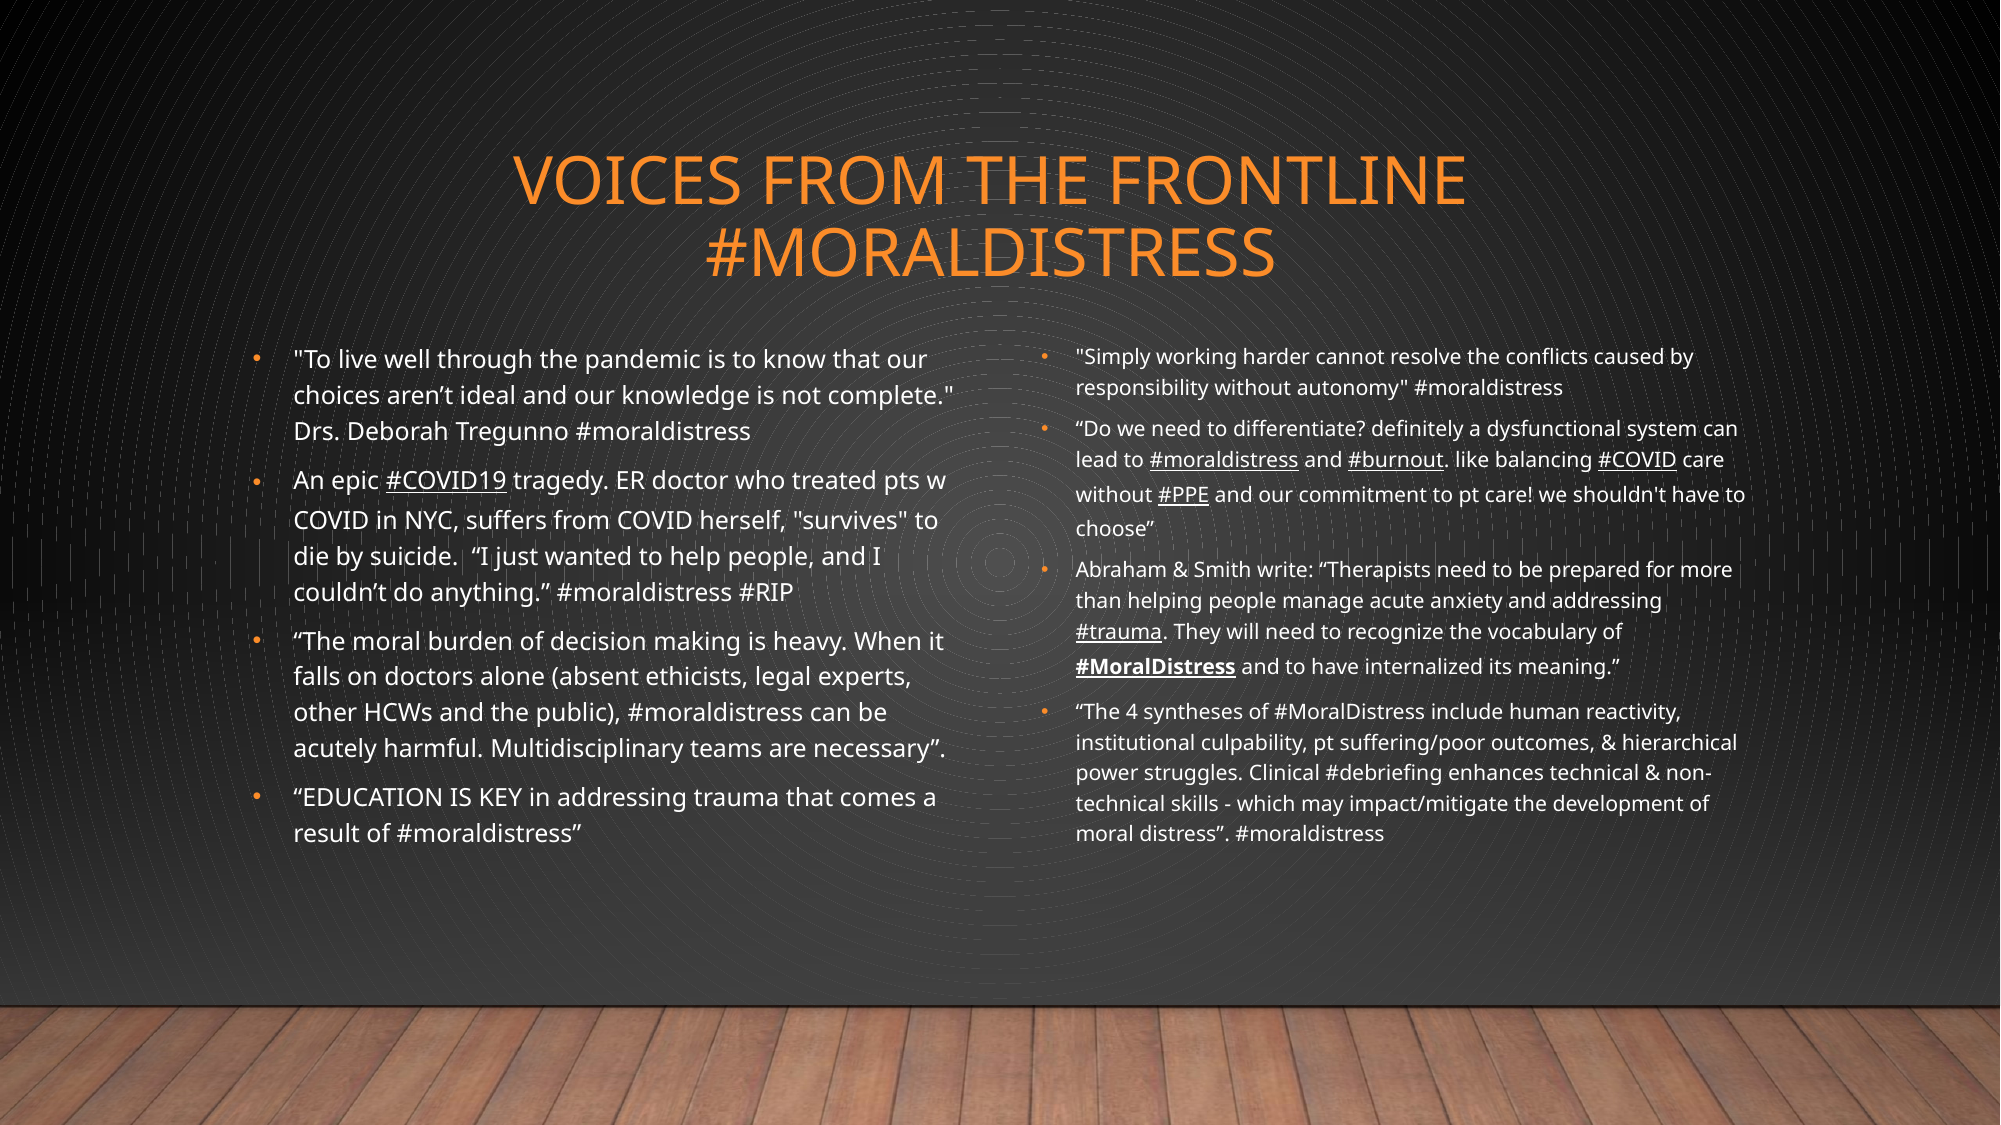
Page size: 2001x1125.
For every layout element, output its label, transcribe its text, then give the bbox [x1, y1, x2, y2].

list "Simply working harder cannot resolve the conflicts caused by responsibility without autonomy" #moraldistress “Do we need to differentiate? definitely a dysfunctional system can lead to #moraldistress and #burnout. like balancing #COVID care without #PPE and our commitment to pt care! we shouldn't have to choose” Abraham & Smith write: “Therapists need to be prepared for more than helping people manage acute anxiety and addressing #trauma. They will need to recognize the vocabulary of #MoralDistress and to have internalized its meaning.” “The 4 syntheses of #MoralDistress include human reactivity, institutional culpability, pt suffering/poor outcomes, & hierarchical power struggles. Clinical #debriefing enhances technical & non-technical skills - which may impact/mitigate the development of moral distress”. #moraldistress [1025, 330, 1763, 896]
picture [0, 1005, 2000, 1125]
list "To live well through the pandemic is to know that our choices aren’t ideal and our knowledge is not complete." Drs. Deborah Tregunno #moraldistress An epic #COVID19 tragedy. ER doctor who treated pts w COVID in NYC, suffers from COVID herself, "survives" to die by suicide. “I just wanted to help people, and I couldn’t do anything.” #moraldistress #RIP “The moral burden of decision making is heavy. When it falls on doctors alone (absent ethicists, legal experts, other HCWs and the public), #moraldistress can be acutely harmful. Multidisciplinary teams are necessary”. “EDUCATION IS KEY in addressing trauma that comes a result of #moraldistress” [237, 329, 974, 896]
title Voices from the Frontline #moraldistress [237, 132, 1763, 306]
